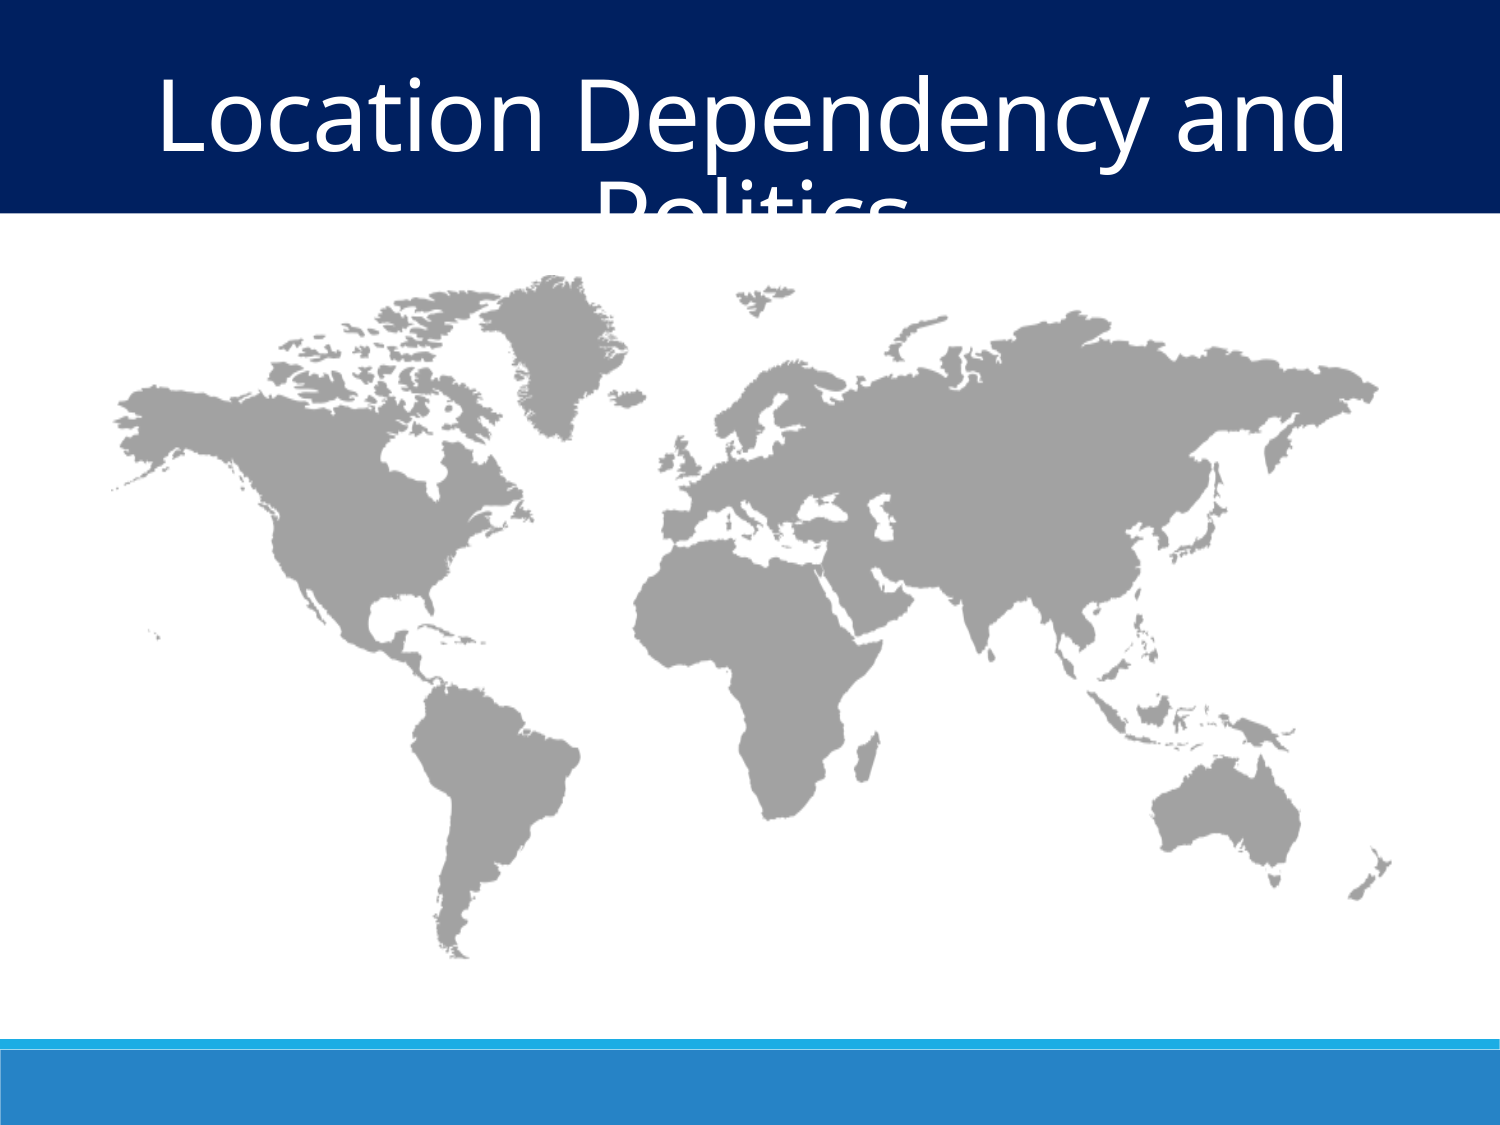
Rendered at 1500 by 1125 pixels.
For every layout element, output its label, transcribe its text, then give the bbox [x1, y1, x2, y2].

text_box [0, 0, 1500, 215]
text_box Location Dependency and Politics [4, 62, 1500, 189]
picture [110, 275, 1393, 962]
